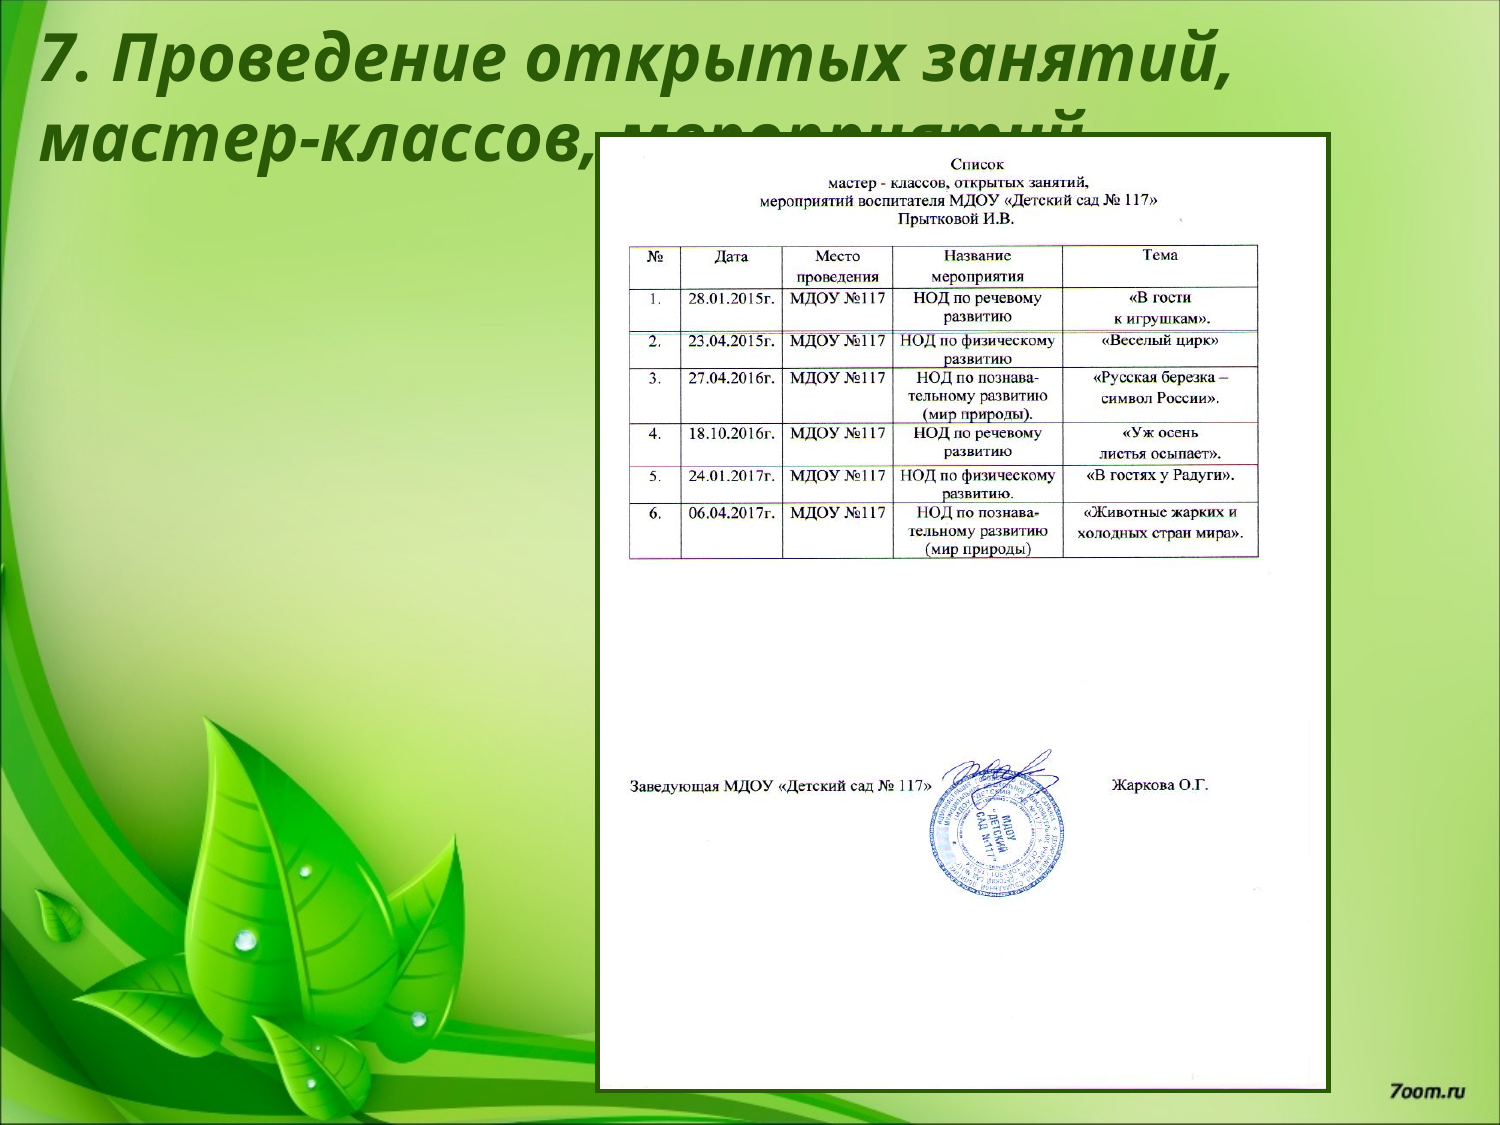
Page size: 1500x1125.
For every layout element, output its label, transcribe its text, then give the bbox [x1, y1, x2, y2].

title 7. Проведение открытых занятий, мастер-классов, мероприятий [23, 0, 1500, 1089]
picture [0, 0, 1500, 1125]
picture [599, 136, 1327, 1089]
